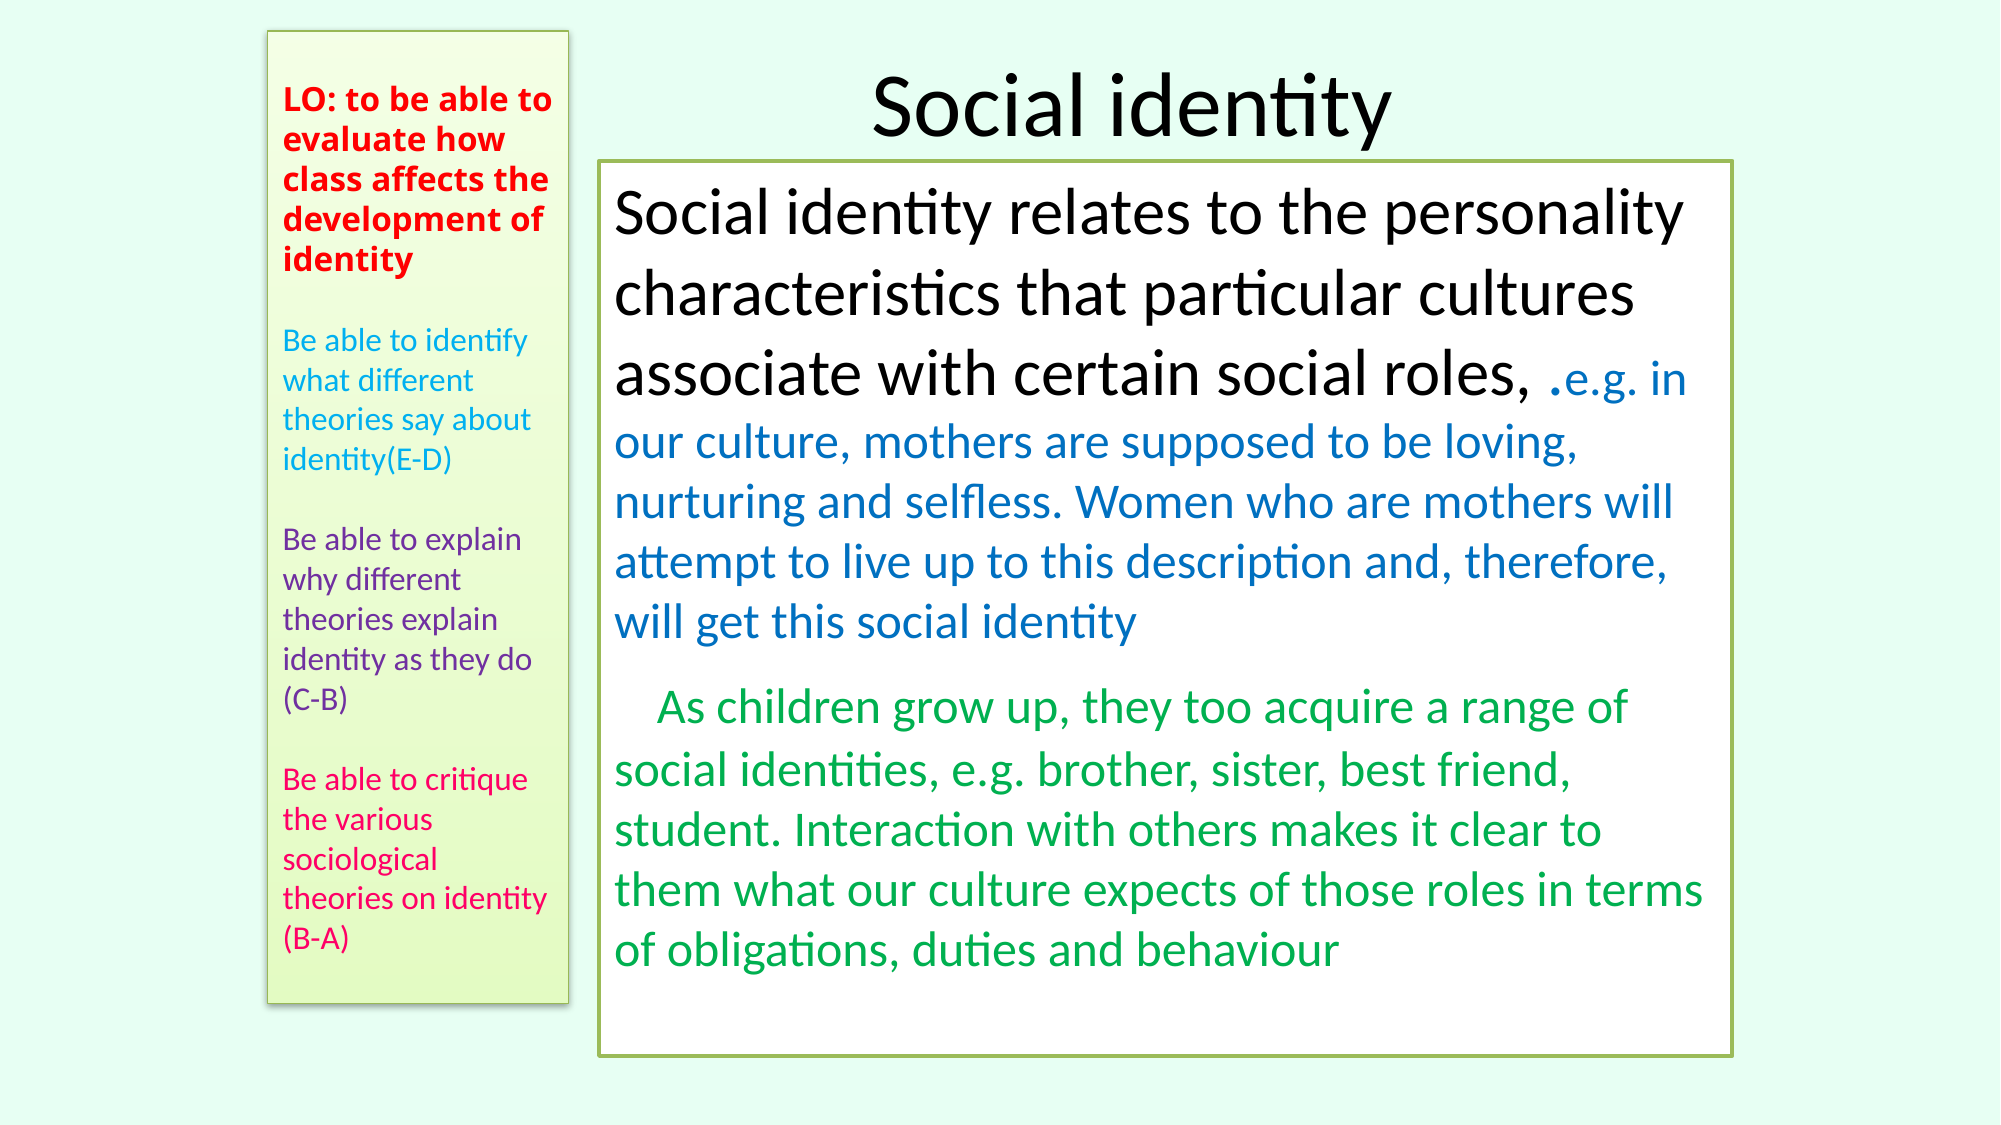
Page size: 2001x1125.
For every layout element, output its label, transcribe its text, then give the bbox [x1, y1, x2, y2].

title Social identity [574, 30, 1691, 169]
text_box LO: to be able to evaluate how class affects the development of identity Be able to identify what different theories say about identity(E-D) Be able to explain why different theories explain identity as they do (C-B) Be able to critique the various sociological theories on identity (B-A) [267, 30, 569, 1004]
list Social identity relates to the personality characteristics that particular cultures associate with certain social roles, .e.g. in our culture, mothers are supposed to be loving, nurturing and selfless. Women who are mothers will attempt to live up to this description and, therefore, will get this social identity As children grow up, they too acquire a range of social identities, e.g. brother, sister, best friend, student. Interaction with others makes it clear to them what our culture expects of those roles in terms of obligations, duties and behaviour [597, 159, 1734, 1058]
